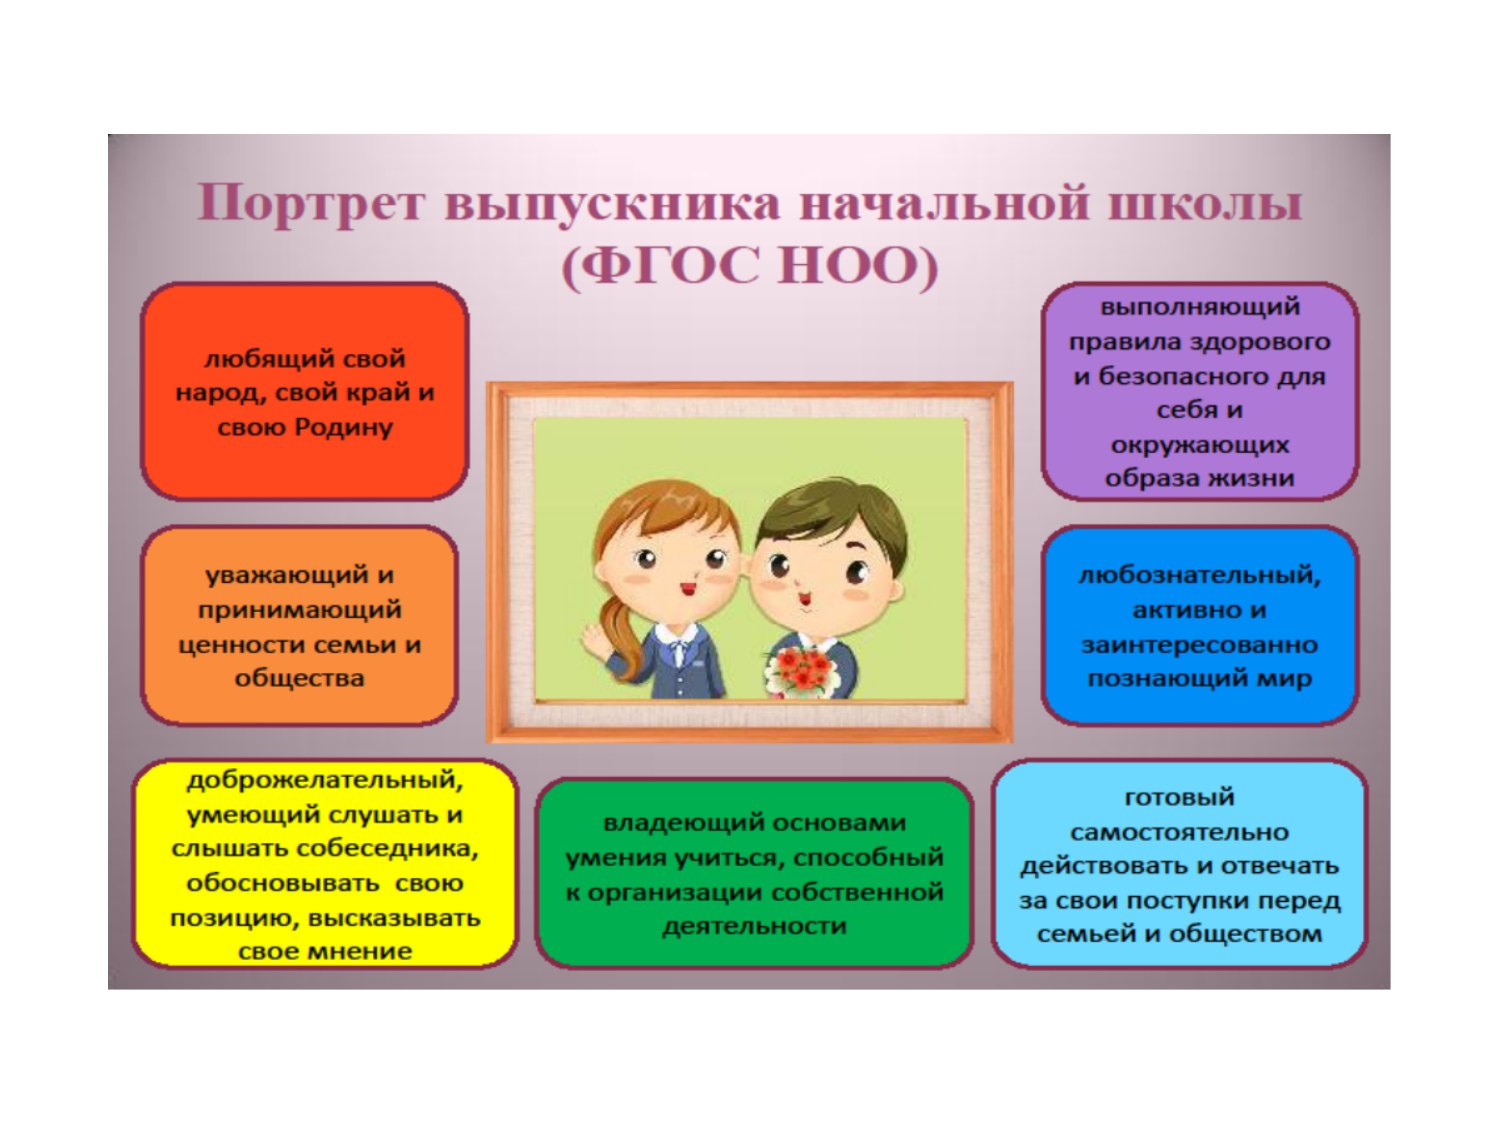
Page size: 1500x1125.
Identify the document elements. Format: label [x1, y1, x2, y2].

picture [108, 134, 1392, 991]
